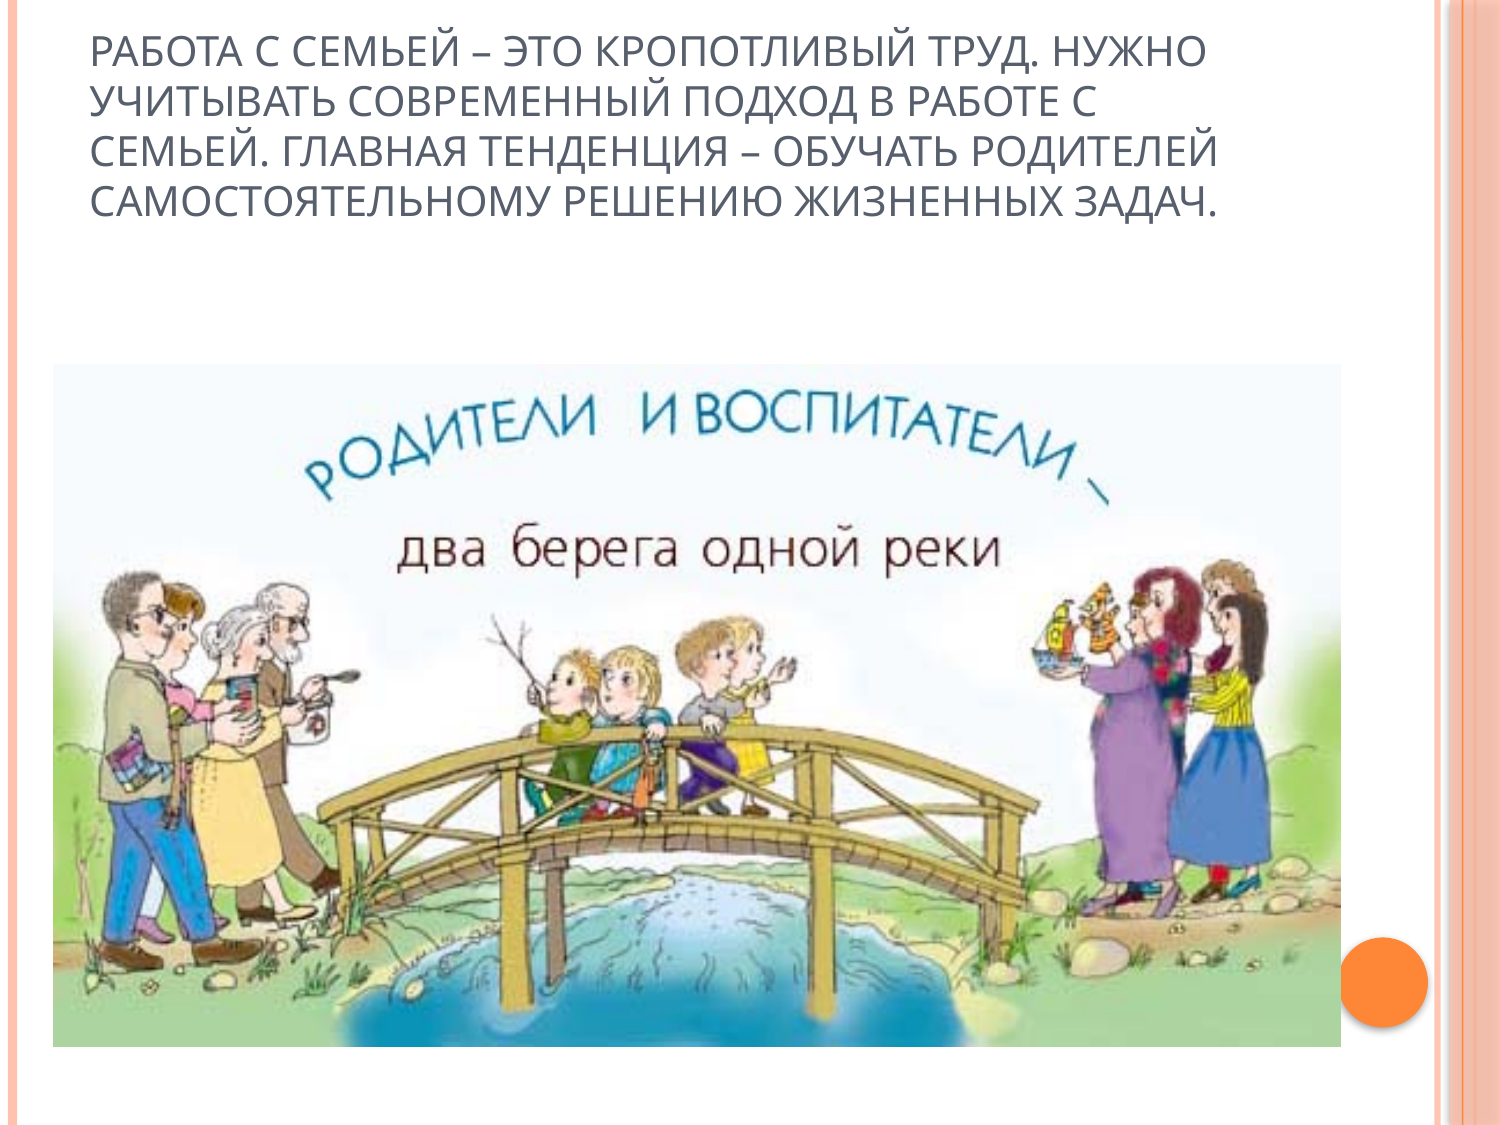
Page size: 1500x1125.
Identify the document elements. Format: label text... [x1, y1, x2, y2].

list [52, 363, 1342, 1048]
title Работа с семьей – это кропотливый труд. Нужно учитывать современный подход в работе с семьей. Главная тенденция – обучать родителей самостоятельному решению жизненных задач. [75, 45, 1300, 233]
